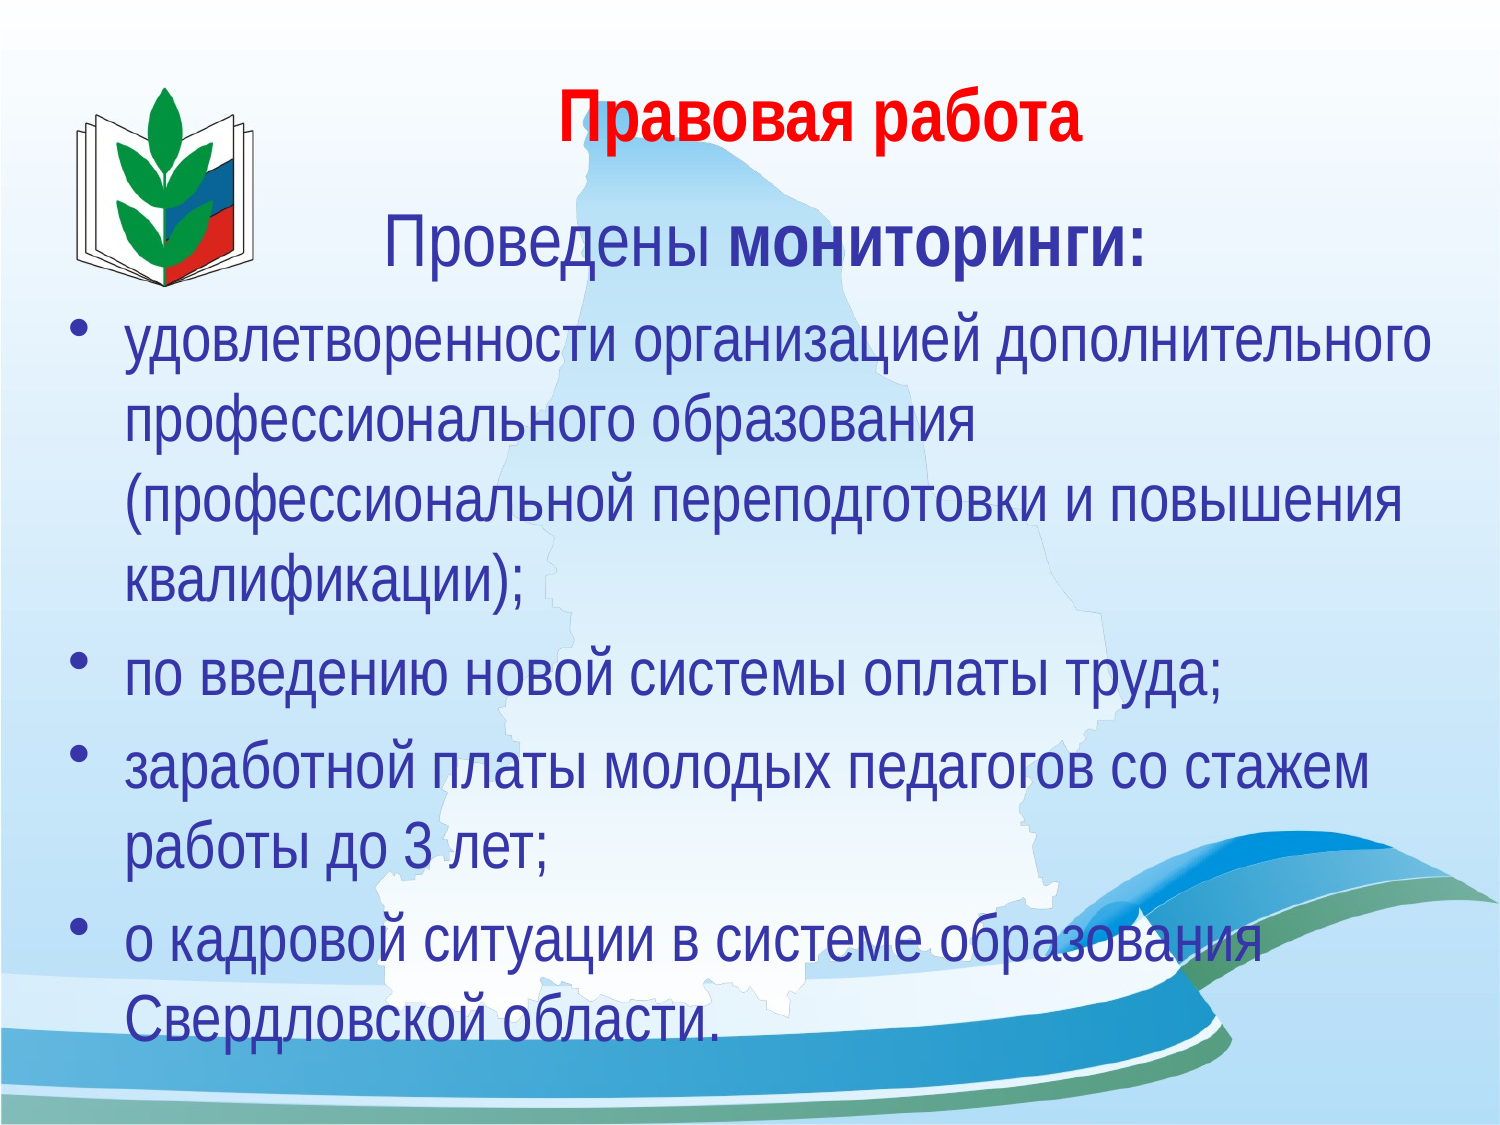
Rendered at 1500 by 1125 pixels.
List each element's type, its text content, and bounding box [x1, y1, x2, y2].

list Проведены мониторинги: удовлетворенности организацией дополнительного профессионального образования (профессиональной переподготовки и повышения квалификации); по введению новой системы оплаты труда; заработной платы молодых педагогов со стажем работы до 3 лет; о кадровой ситуации в системе образования Свердловской области. [53, 184, 1483, 927]
title Правовая работа [199, 58, 1461, 184]
picture [0, 0, 1500, 1125]
